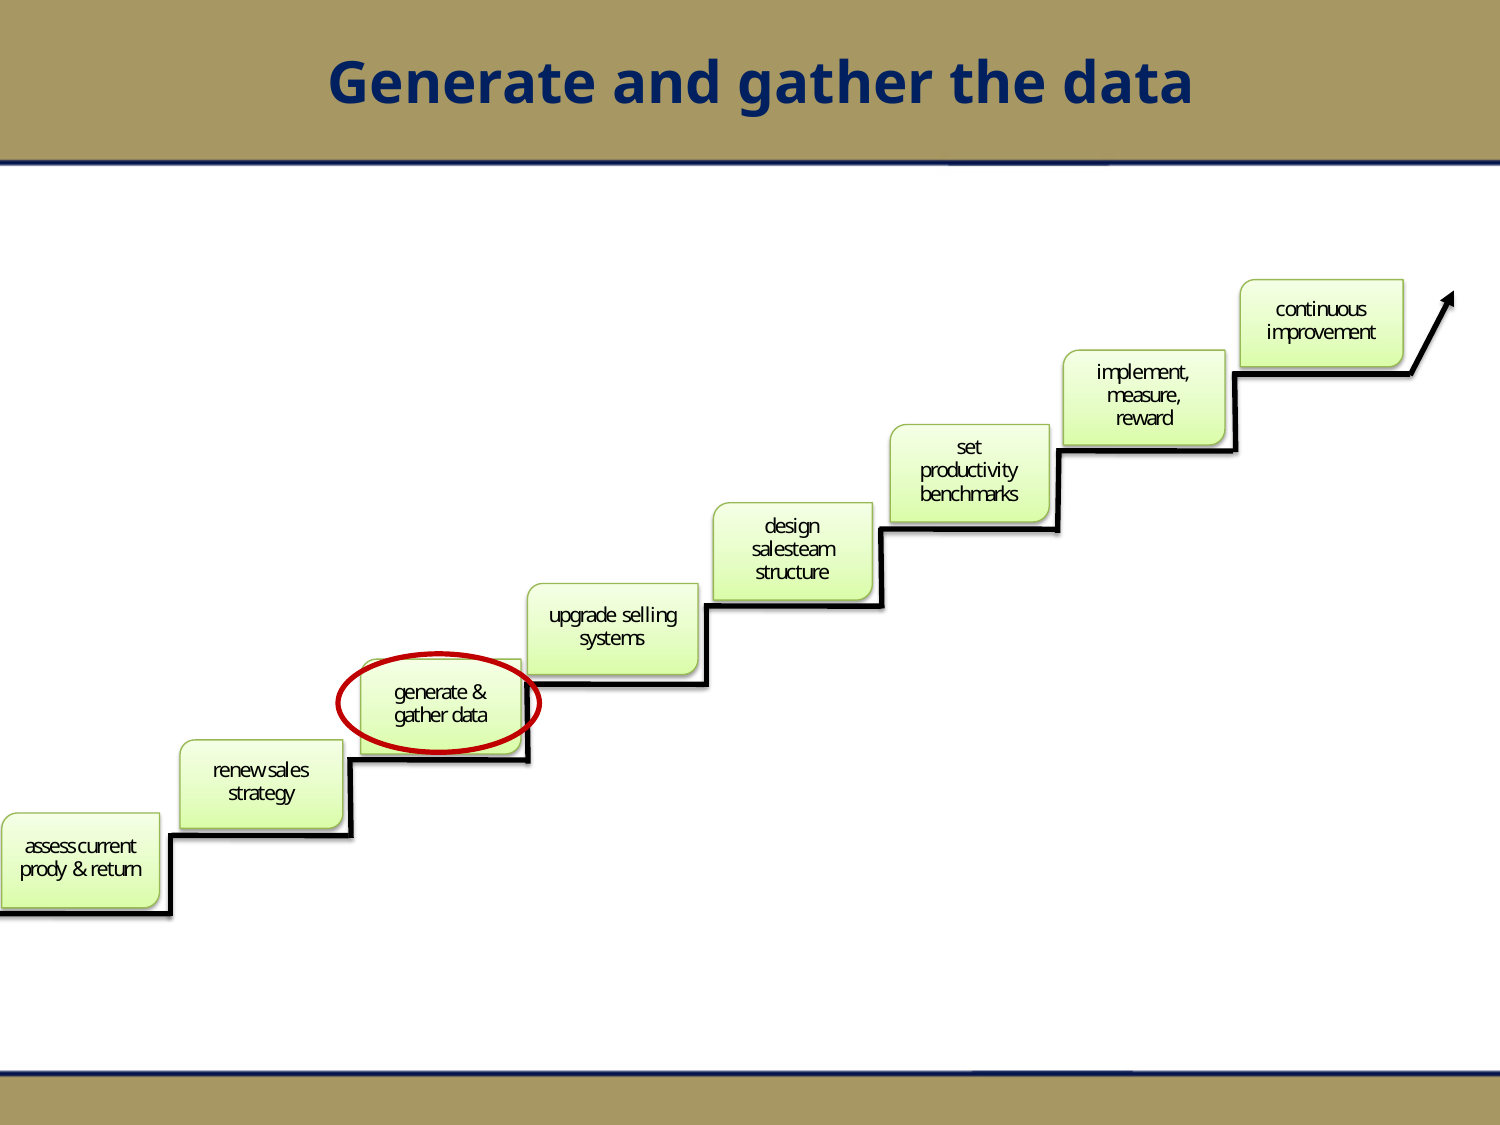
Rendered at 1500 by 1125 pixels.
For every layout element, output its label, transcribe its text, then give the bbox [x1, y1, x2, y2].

picture [0, 0, 1500, 1125]
title Generate and gather the data [123, 0, 1399, 161]
